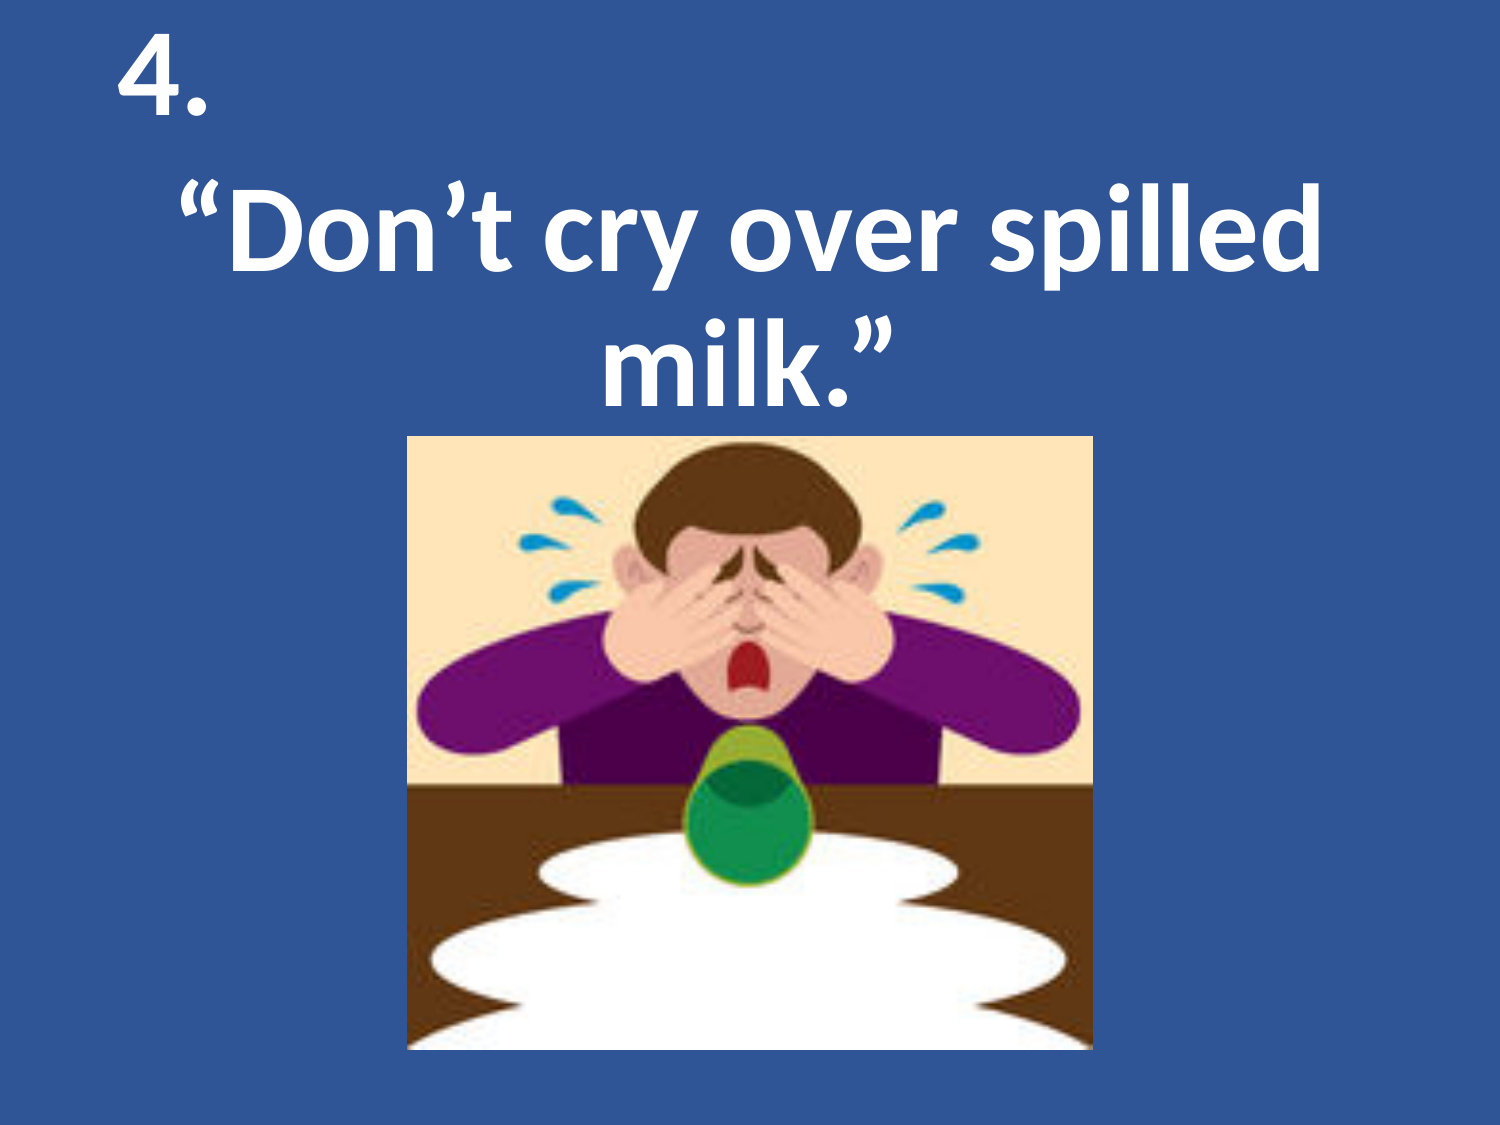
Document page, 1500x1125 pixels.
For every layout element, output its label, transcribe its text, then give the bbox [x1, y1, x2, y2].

list 4. “Don’t cry over spilled milk.” [0, 0, 1500, 1096]
picture [407, 436, 1093, 1050]
